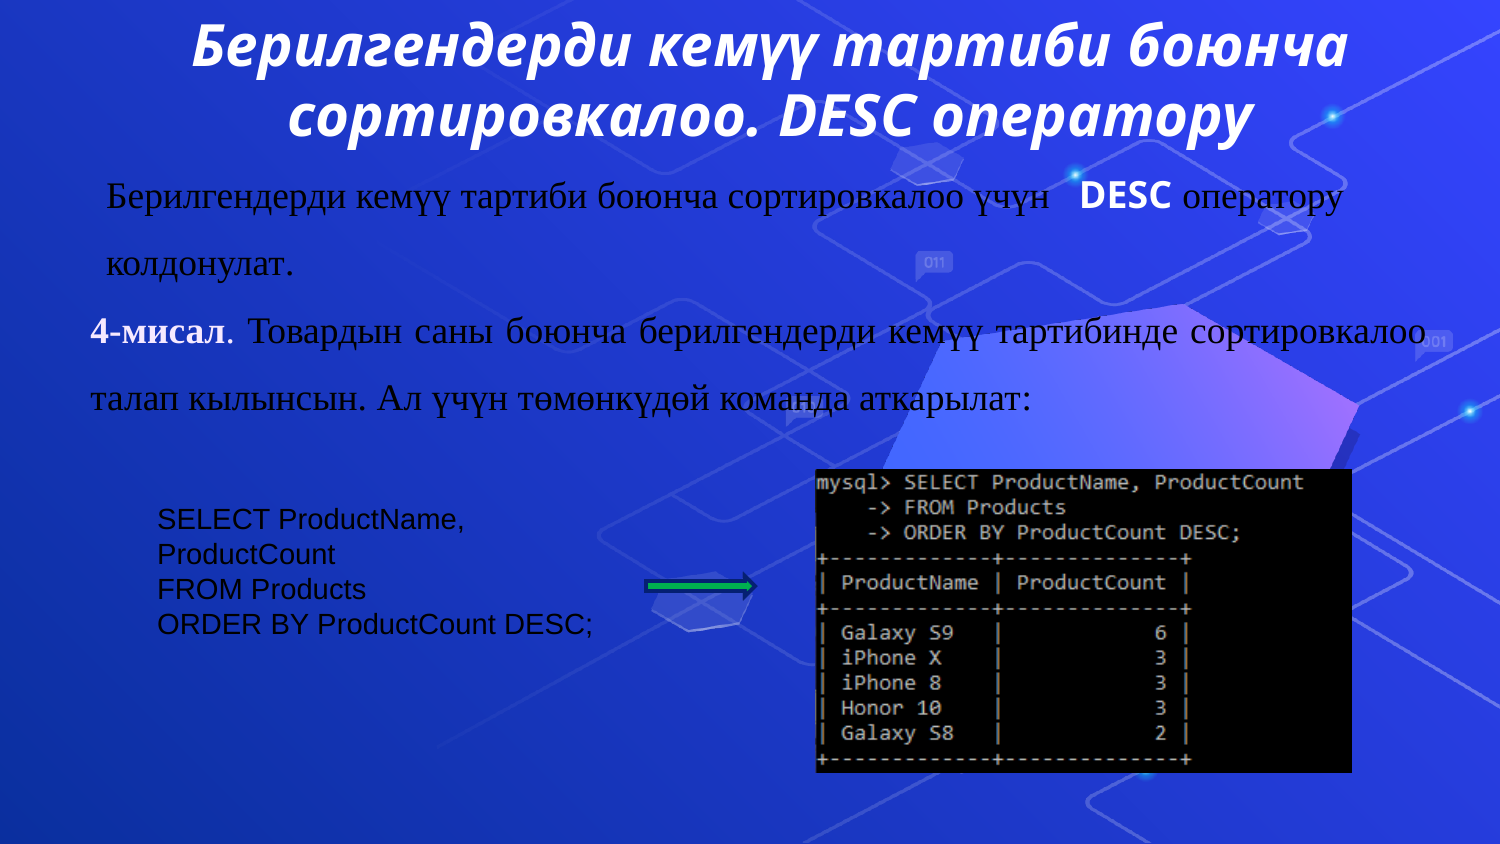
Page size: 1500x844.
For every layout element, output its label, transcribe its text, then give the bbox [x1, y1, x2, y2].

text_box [141, 469, 1352, 773]
picture [0, 0, 1500, 844]
subtitle Берилгендерди кемүү тартиби боюнча сортировкалоо үчүн DESC оператору колдонулат. 4-мисал. Товардын саны боюнча берилгендерди кемүү тартибинде сортировкалоо талап кылынсын. Ал үчүн төмөнкүдөй команда аткарылат: [90, 148, 1428, 273]
title Берилгендерди кемүү тартиби боюнча сортировкалоо. DESC оператору [112, 0, 1429, 149]
